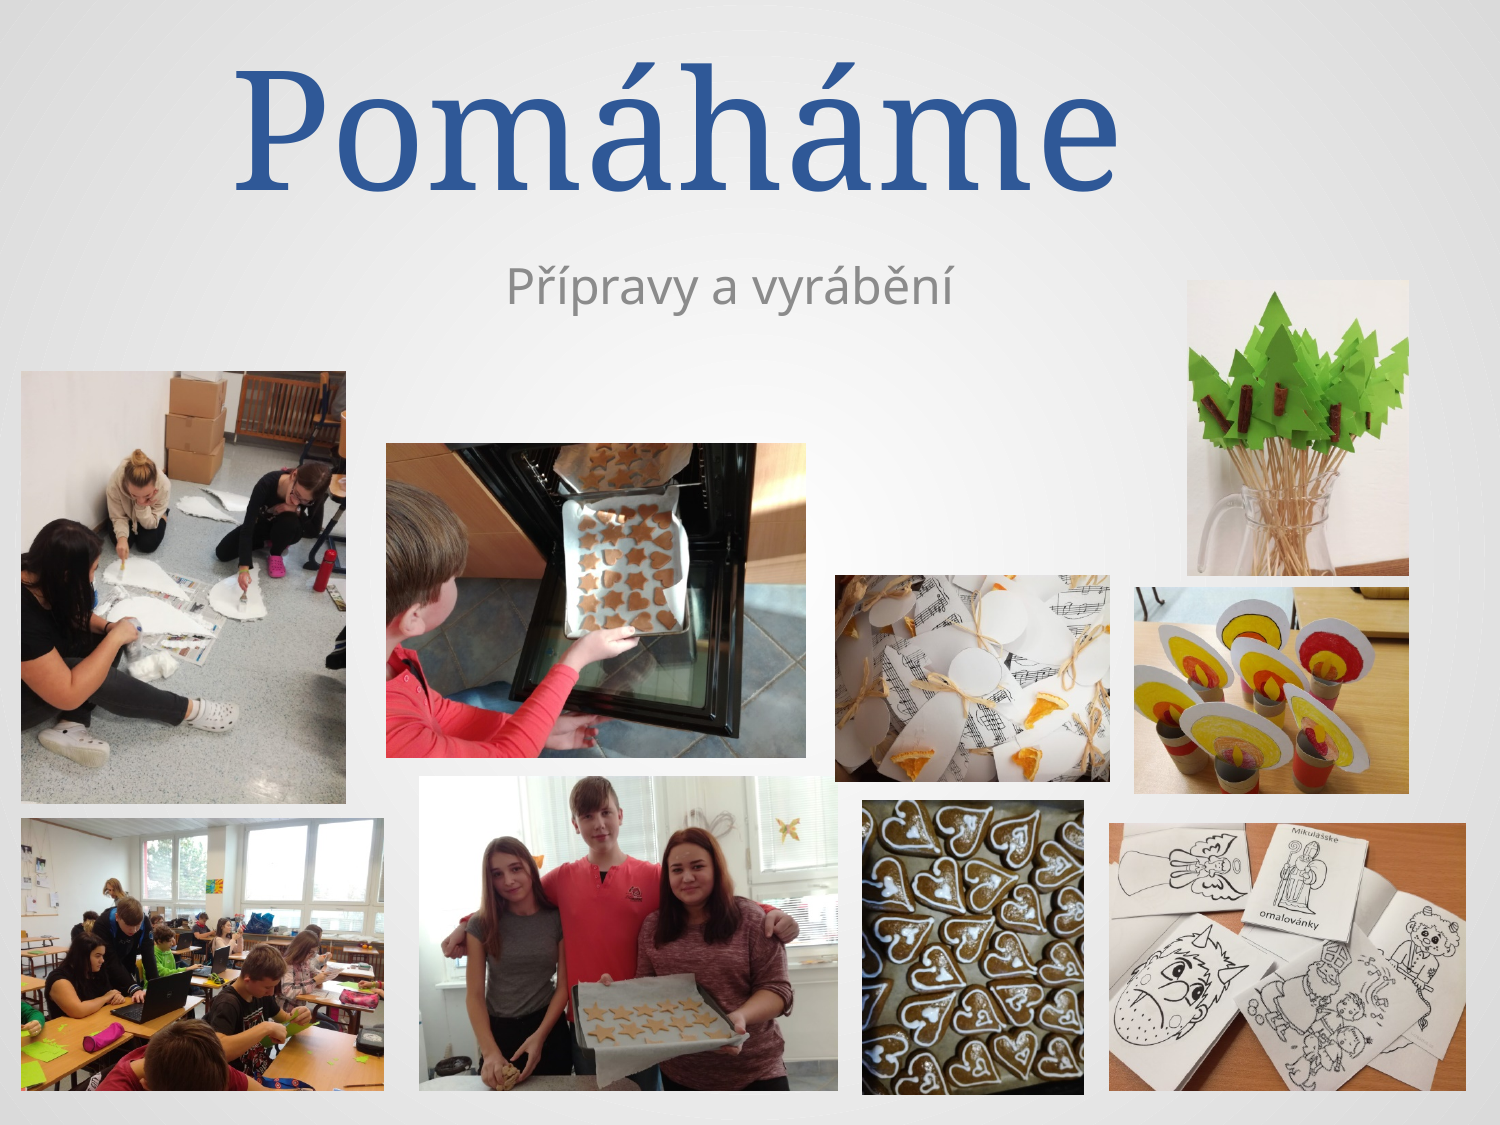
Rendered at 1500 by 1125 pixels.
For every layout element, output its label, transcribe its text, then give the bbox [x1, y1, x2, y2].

picture [418, 575, 1110, 1091]
picture [386, 443, 806, 758]
picture [1133, 587, 1409, 794]
picture [20, 817, 384, 1091]
title Pomáháme [174, 19, 1225, 232]
picture [1109, 822, 1466, 1091]
picture [1186, 280, 1409, 576]
picture [861, 799, 1084, 1096]
subtitle Přípravy a vyrábění [205, 246, 1256, 372]
picture [20, 371, 346, 804]
